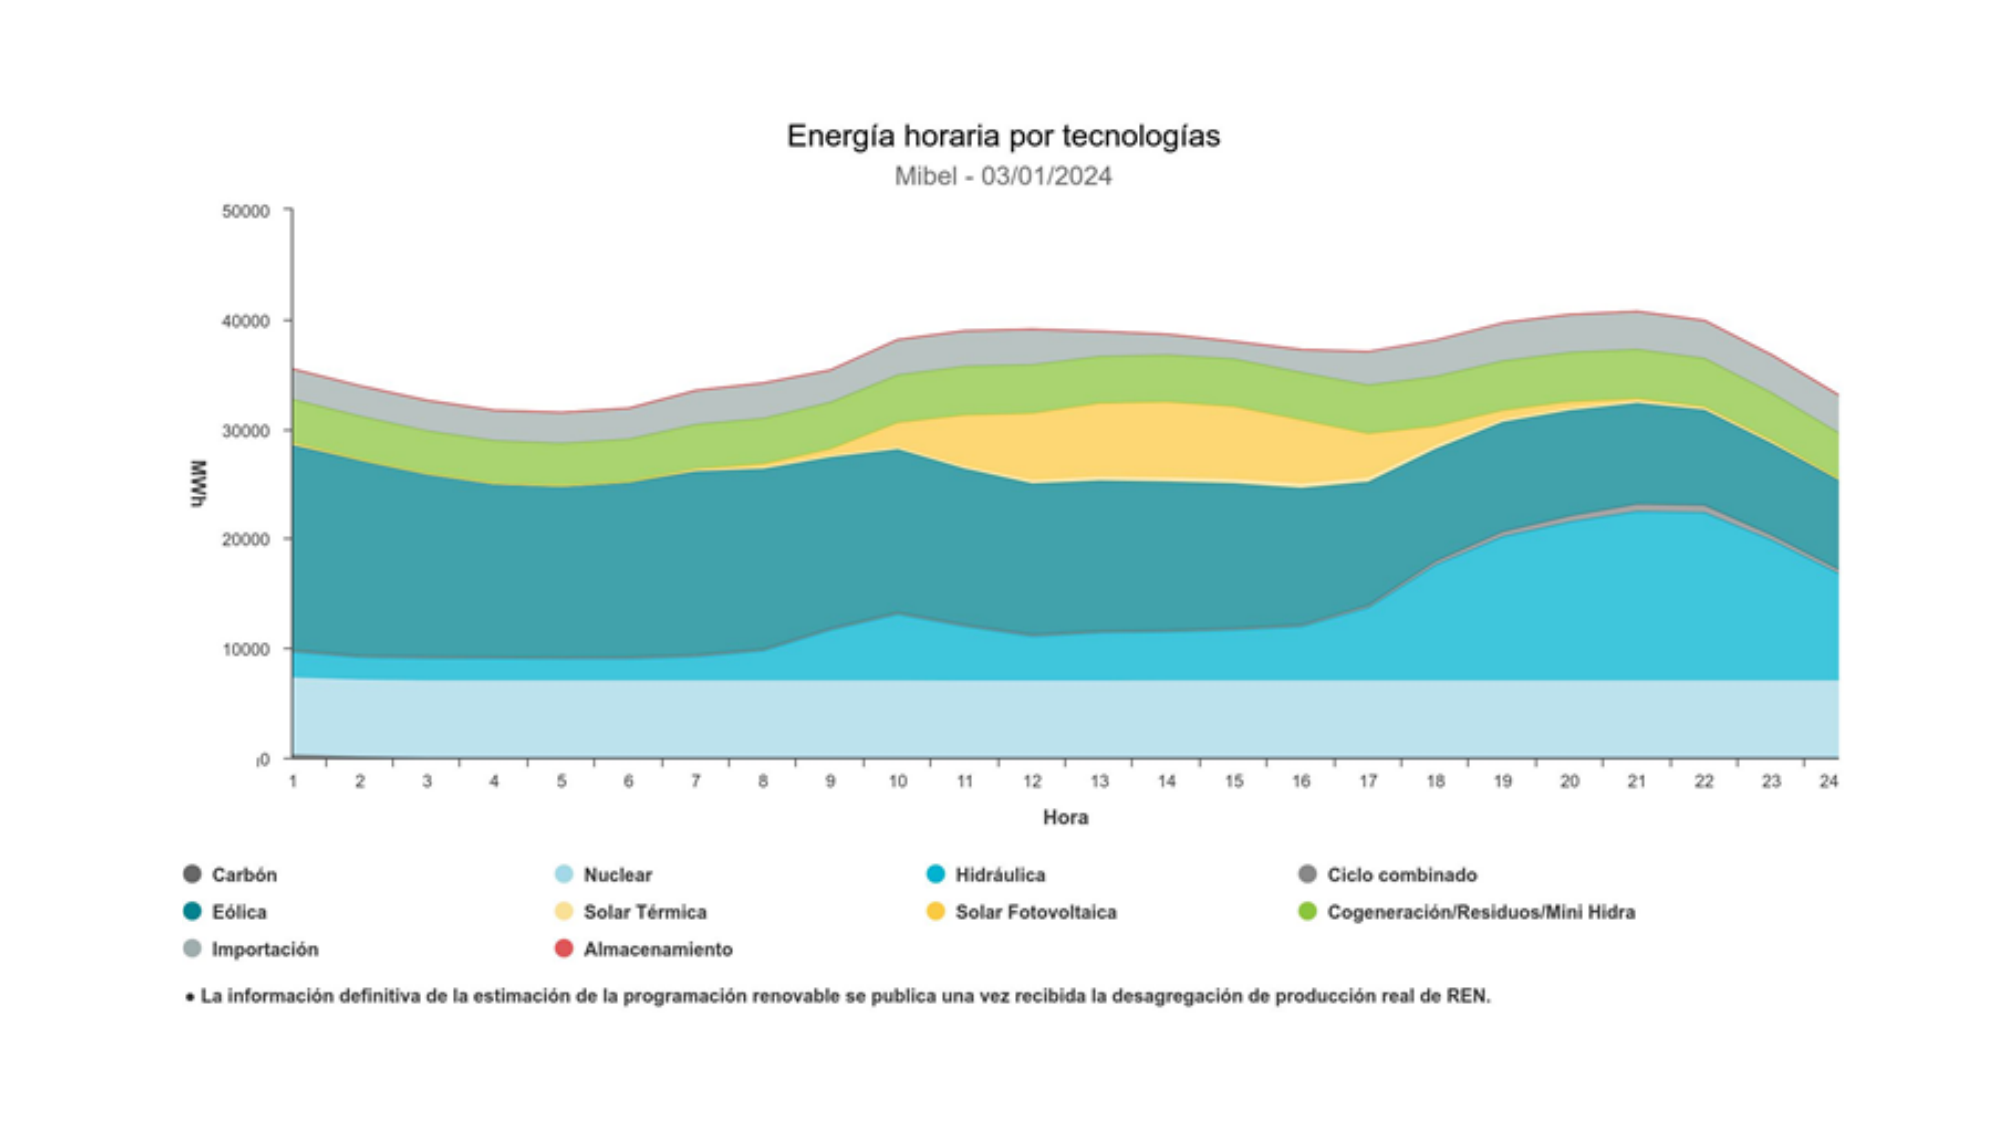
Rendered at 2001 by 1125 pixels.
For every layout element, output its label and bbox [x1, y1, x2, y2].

picture [182, 107, 1855, 1038]
